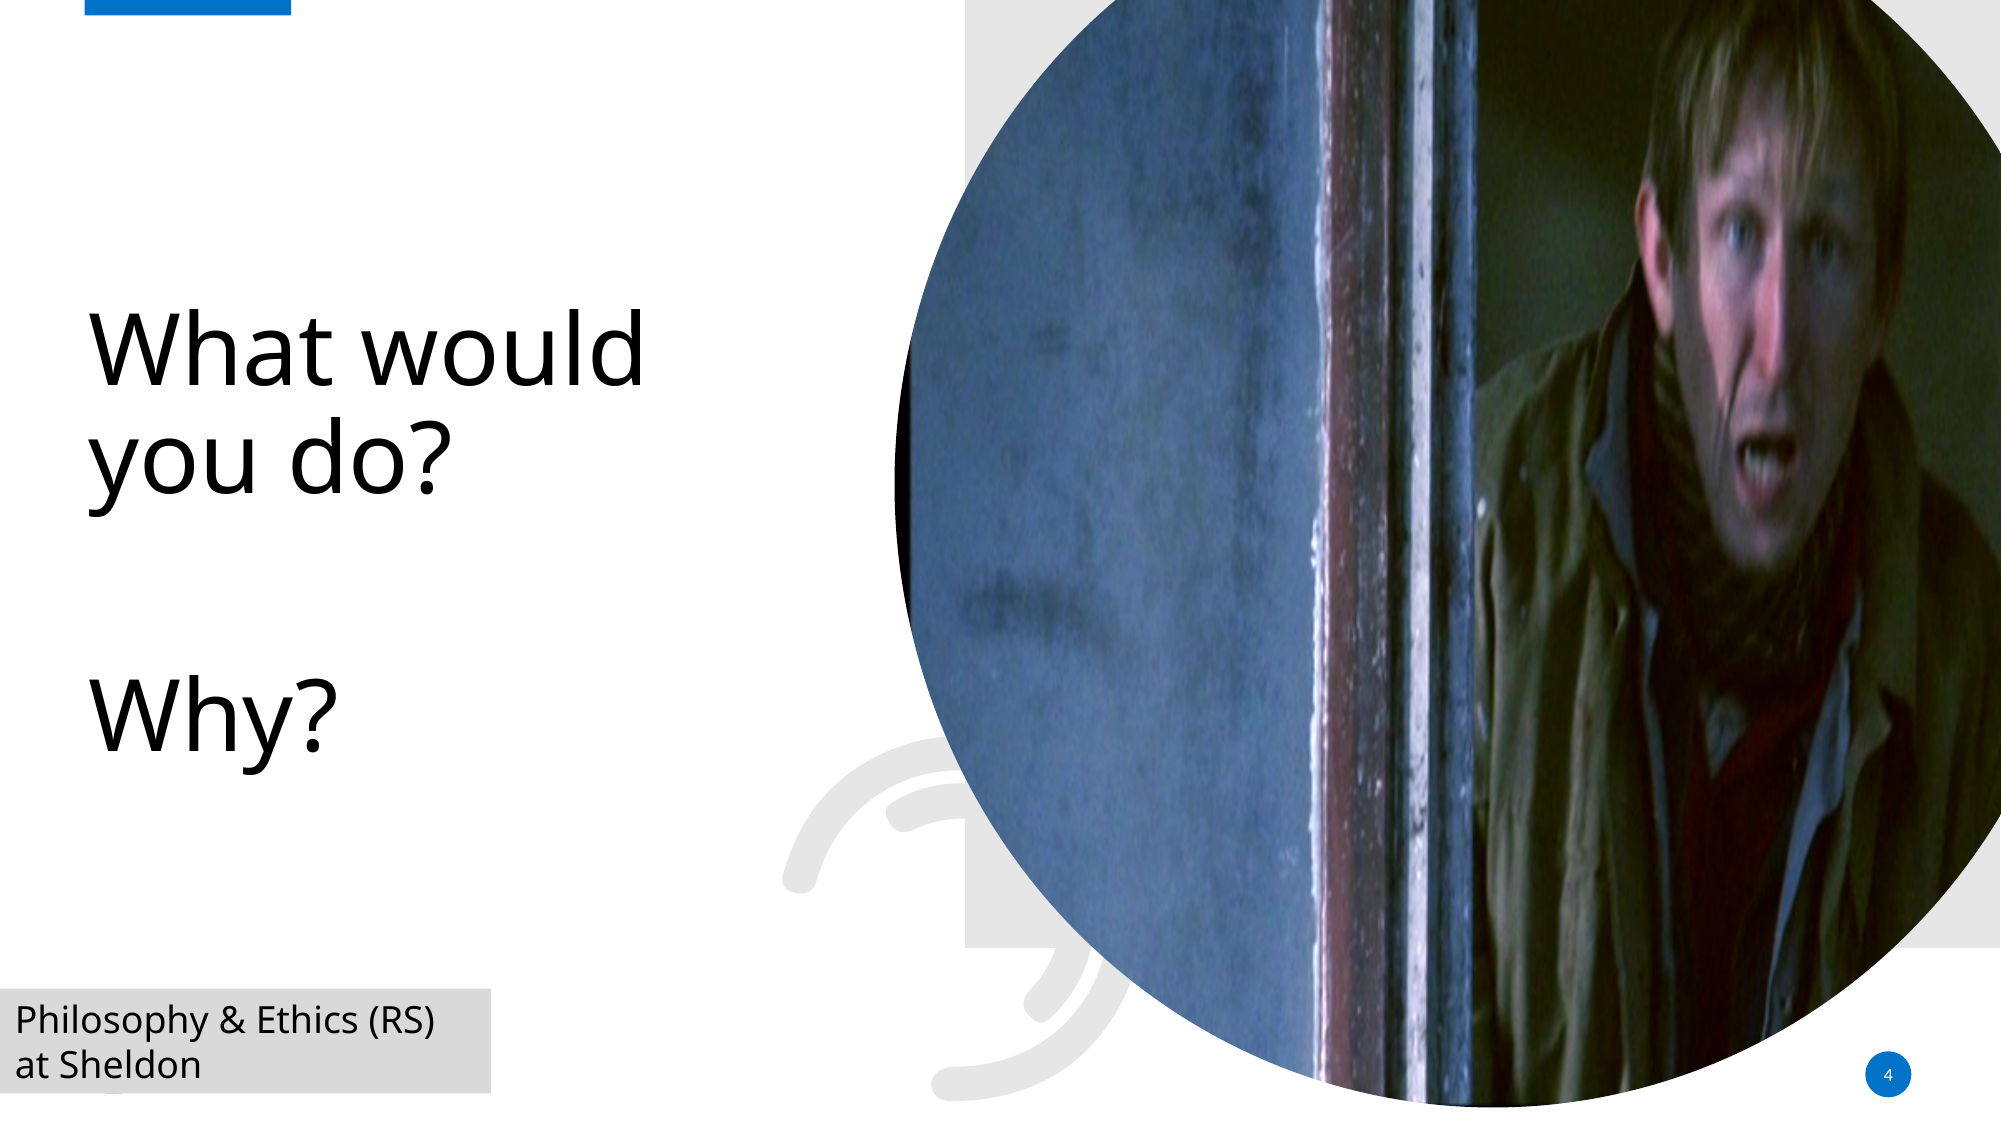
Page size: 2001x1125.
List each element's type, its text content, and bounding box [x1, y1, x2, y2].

text_box Philosophy & Ethics (RS) at Sheldon [0, 988, 491, 1094]
picture [894, 0, 2001, 1108]
list What would you do? Why? [88, 299, 744, 1014]
